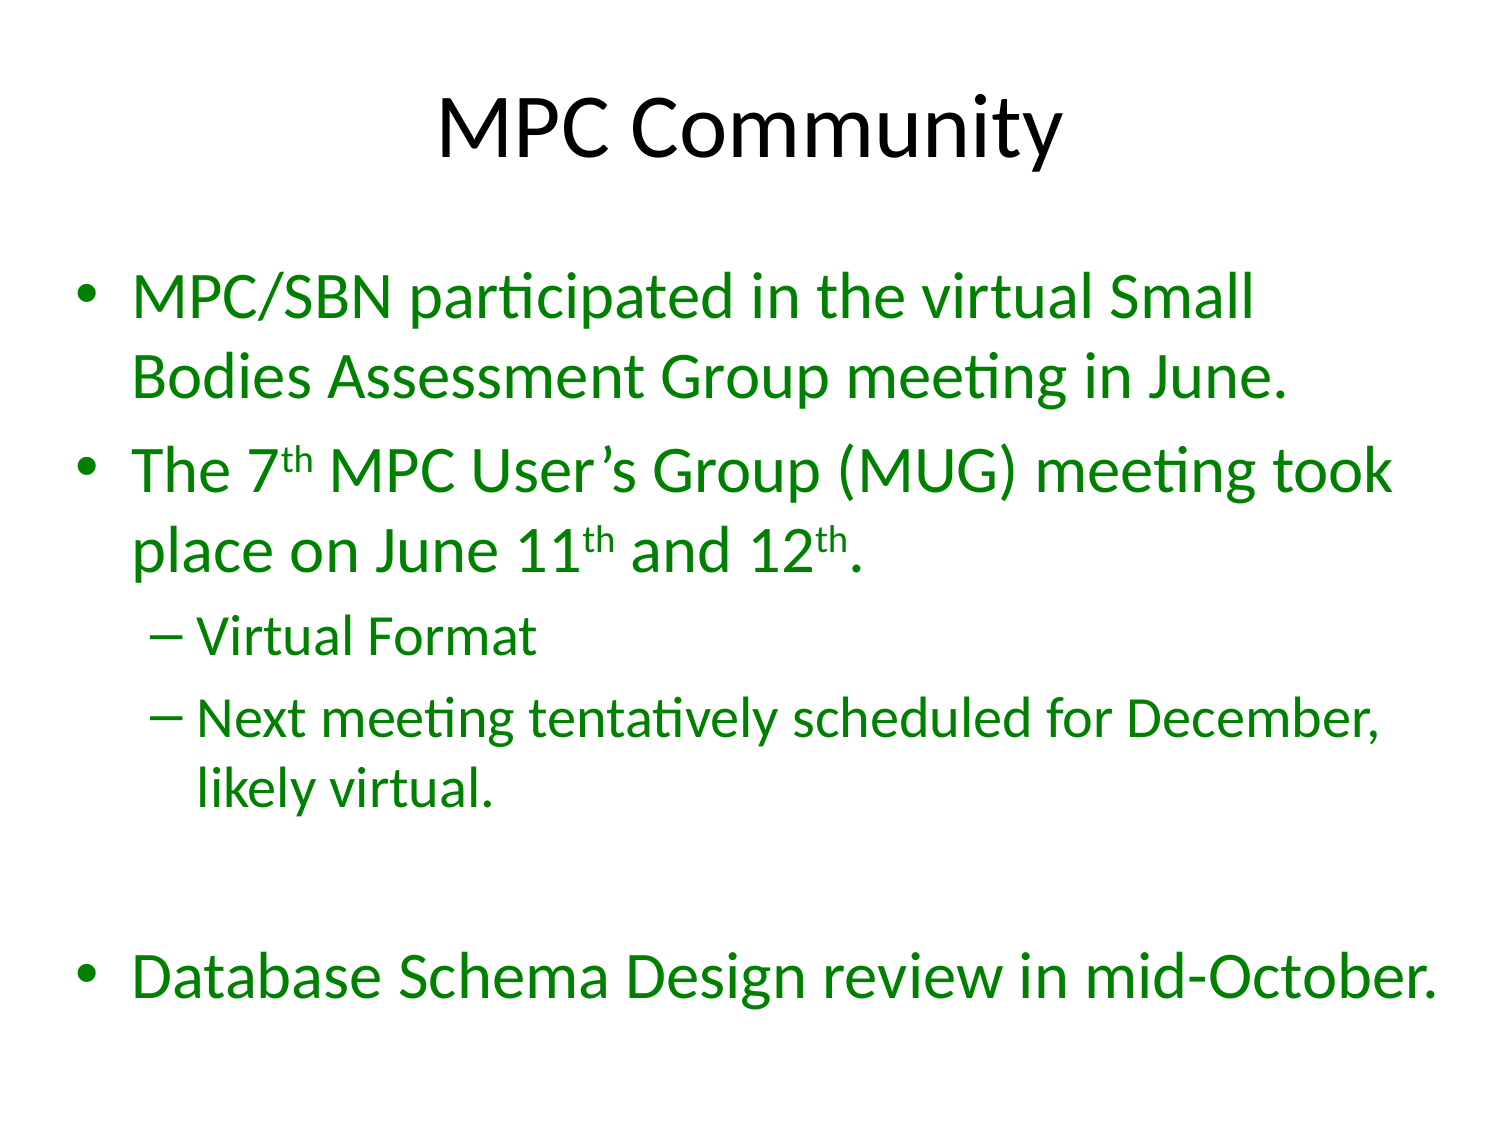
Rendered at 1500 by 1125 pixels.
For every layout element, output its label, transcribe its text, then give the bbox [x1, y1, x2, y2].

list MPC/SBN participated in the virtual Small Bodies Assessment Group meeting in June. The 7th MPC User’s Group (MUG) meeting took place on June 11th and 12th. Virtual Format Next meeting tentatively scheduled for December, likely virtual. Database Schema Design review in mid-October. [59, 244, 1460, 1037]
title MPC Community [74, 27, 1426, 216]
